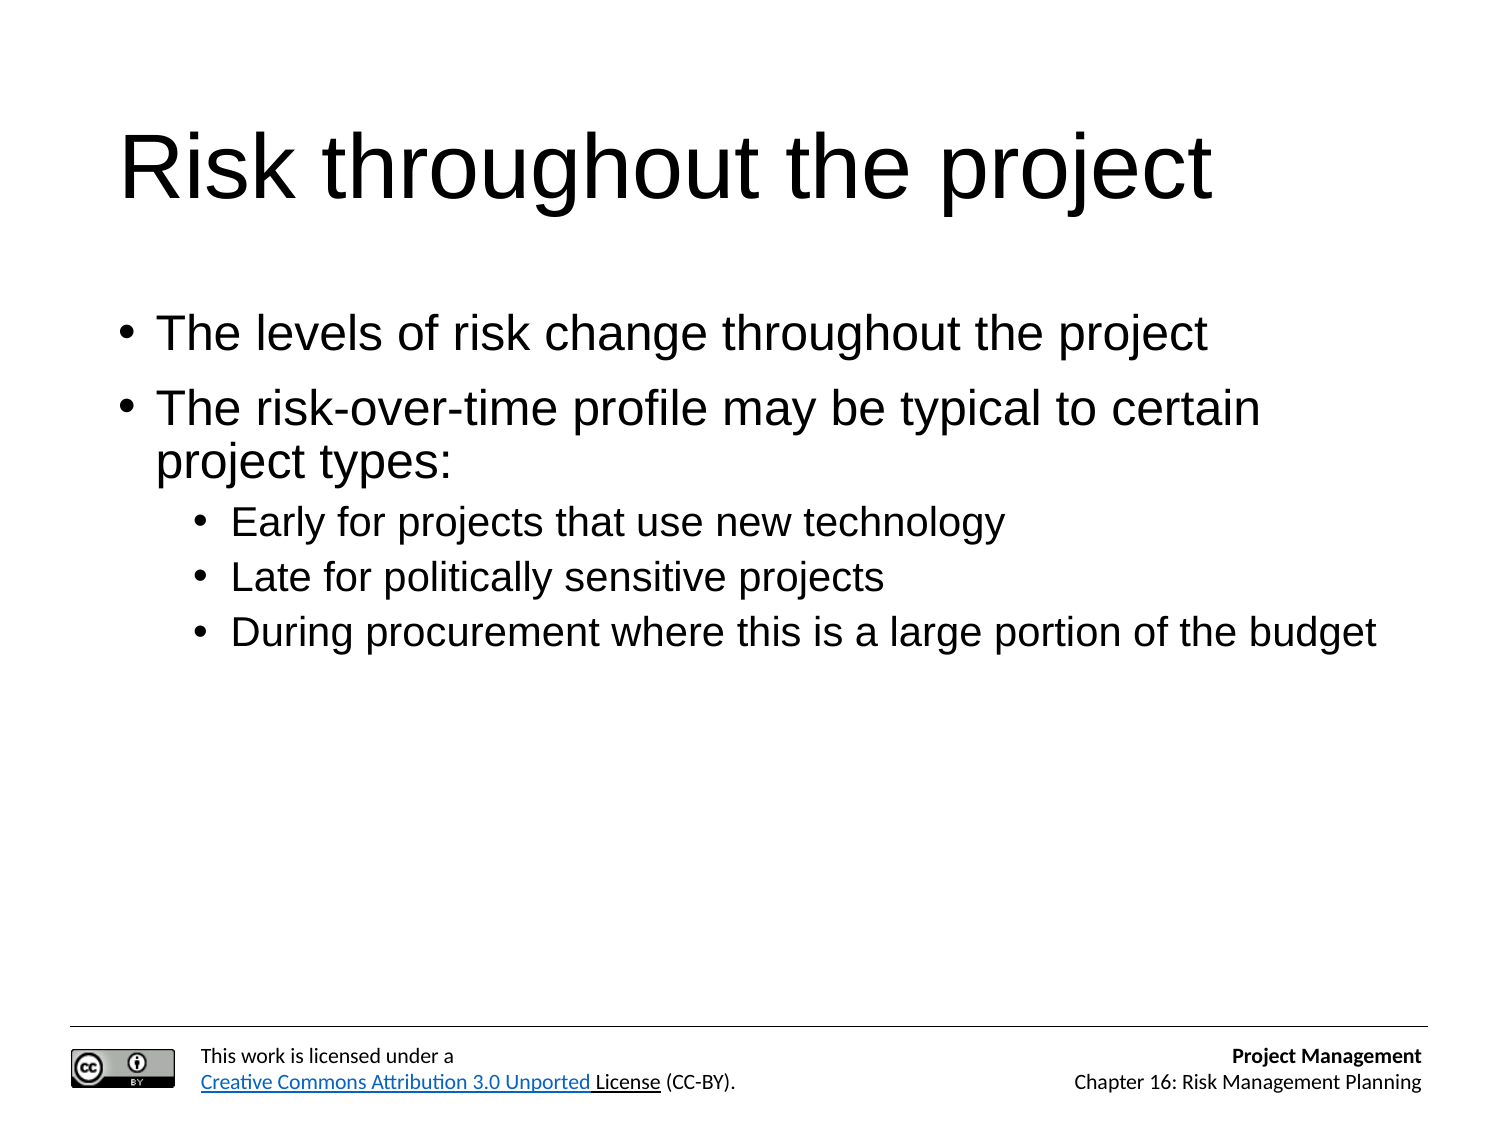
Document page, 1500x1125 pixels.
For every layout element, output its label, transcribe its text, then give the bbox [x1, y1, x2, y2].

title Risk throughout the project [103, 59, 1397, 278]
list The levels of risk change throughout the project The risk-over-time profile may be typical to certain project types: Early for projects that use new technology Late for politically sensitive projects During procurement where this is a large portion of the budget [103, 299, 1397, 1014]
picture [71, 1049, 175, 1088]
